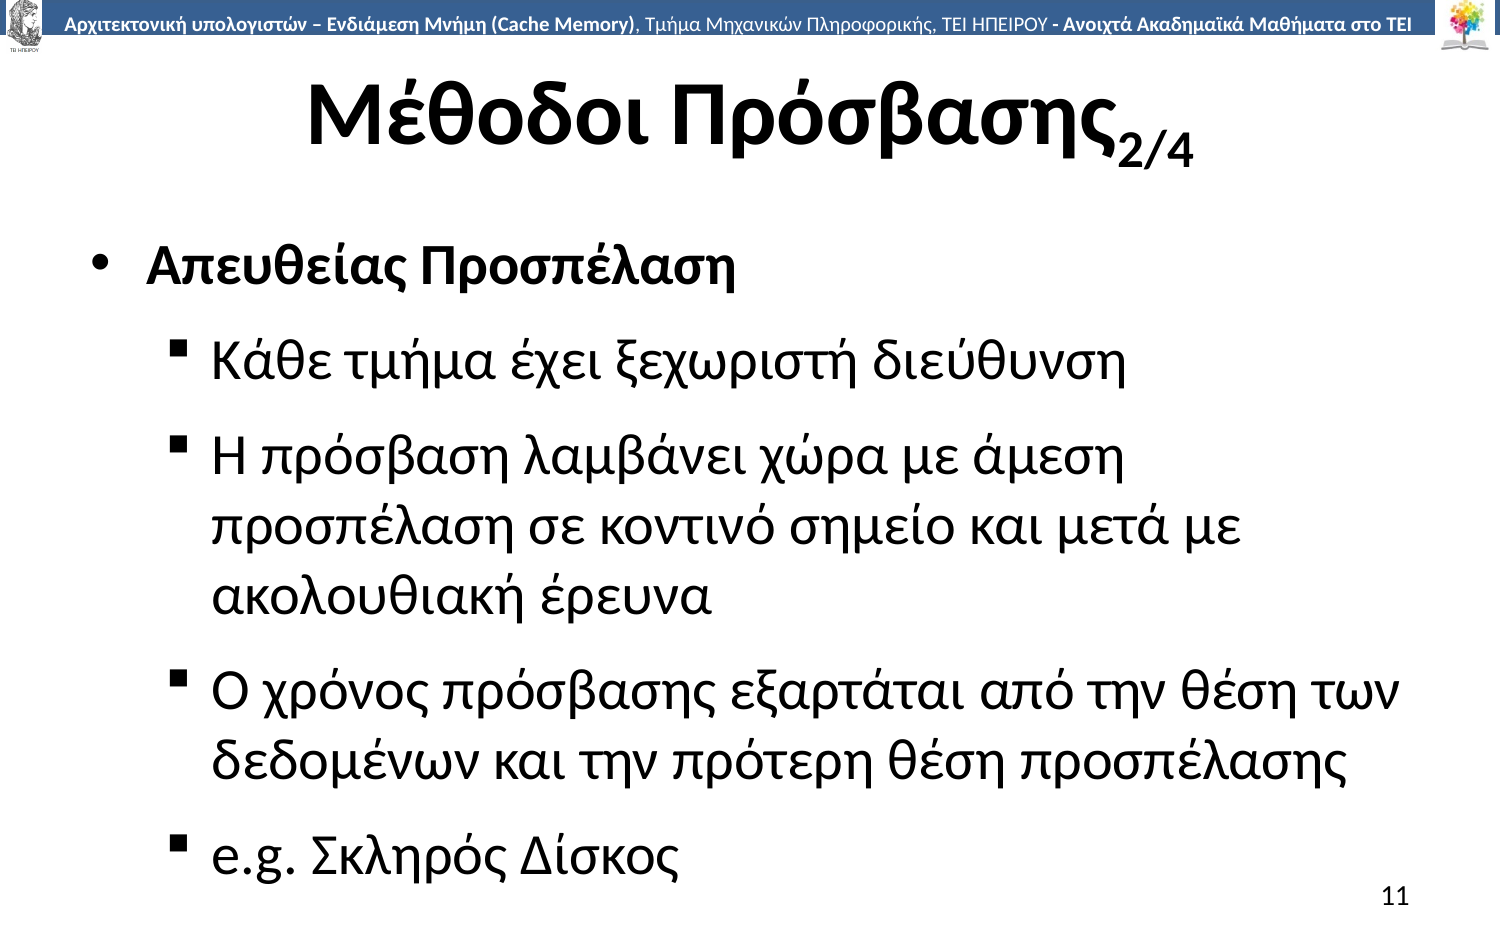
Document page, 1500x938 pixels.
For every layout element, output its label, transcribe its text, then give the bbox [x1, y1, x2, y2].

title Μέθοδοι Πρόσβασης2/4 [75, 37, 1425, 194]
list Απευθείας Προσπέλαση Κάθε τμήμα έχει ξεχωριστή διεύθυνση Η πρόσβαση λαμβάνει χώρα με άμεση προσπέλαση σε κοντινό σημείο και μετά με ακολουθιακή έρευνα Ο χρόνος πρόσβασης εξαρτάται από την θέση των δεδομένων και την πρότερη θέση προσπέλασης e.g. Σκληρός Δίσκος [75, 218, 1425, 838]
slide_number 11 [1074, 868, 1425, 919]
picture [1435, 0, 1495, 52]
picture [6, 0, 42, 54]
